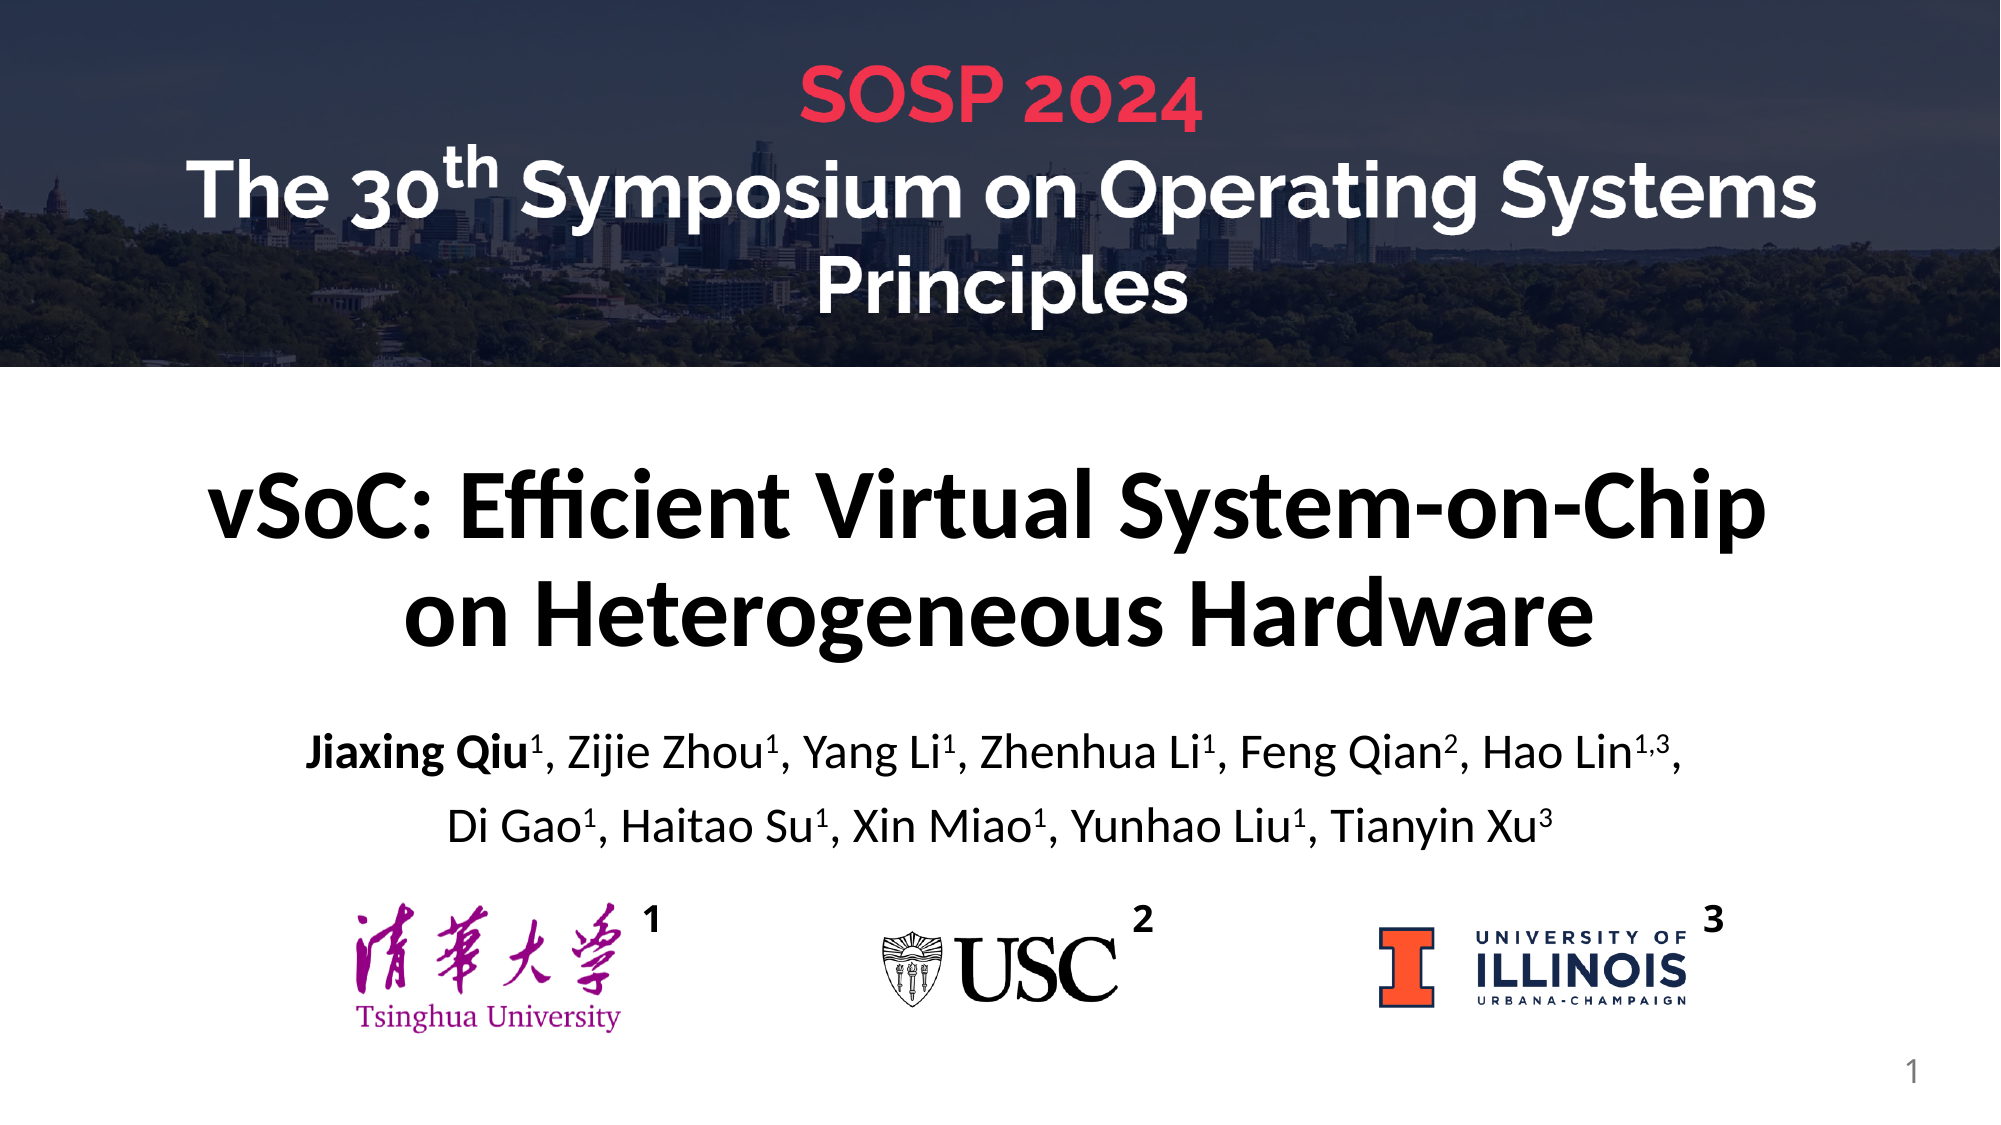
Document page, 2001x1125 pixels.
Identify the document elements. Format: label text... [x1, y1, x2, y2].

picture [1379, 927, 1687, 1009]
title vSoC: Efficient Virtual System-on-Chip on Heterogeneous Hardware [11, 374, 1989, 676]
text_box 2 [1117, 887, 1180, 948]
text_box 1 [626, 887, 689, 948]
text_box 3 [1688, 887, 1750, 948]
picture [0, 0, 2000, 368]
picture [881, 929, 1119, 1009]
slide_number 1 [1412, 1042, 1938, 1103]
subtitle Jiaxing Qiu1, Zijie Zhou1, Yang Li1, Zhenhua Li1, Feng Qian2, Hao Lin1,3, Di Gao1, Haitao Su1, Xin Miao1, Yunhao Liu1, Tianyin Xu3 [249, 717, 1750, 869]
picture [354, 901, 621, 1035]
